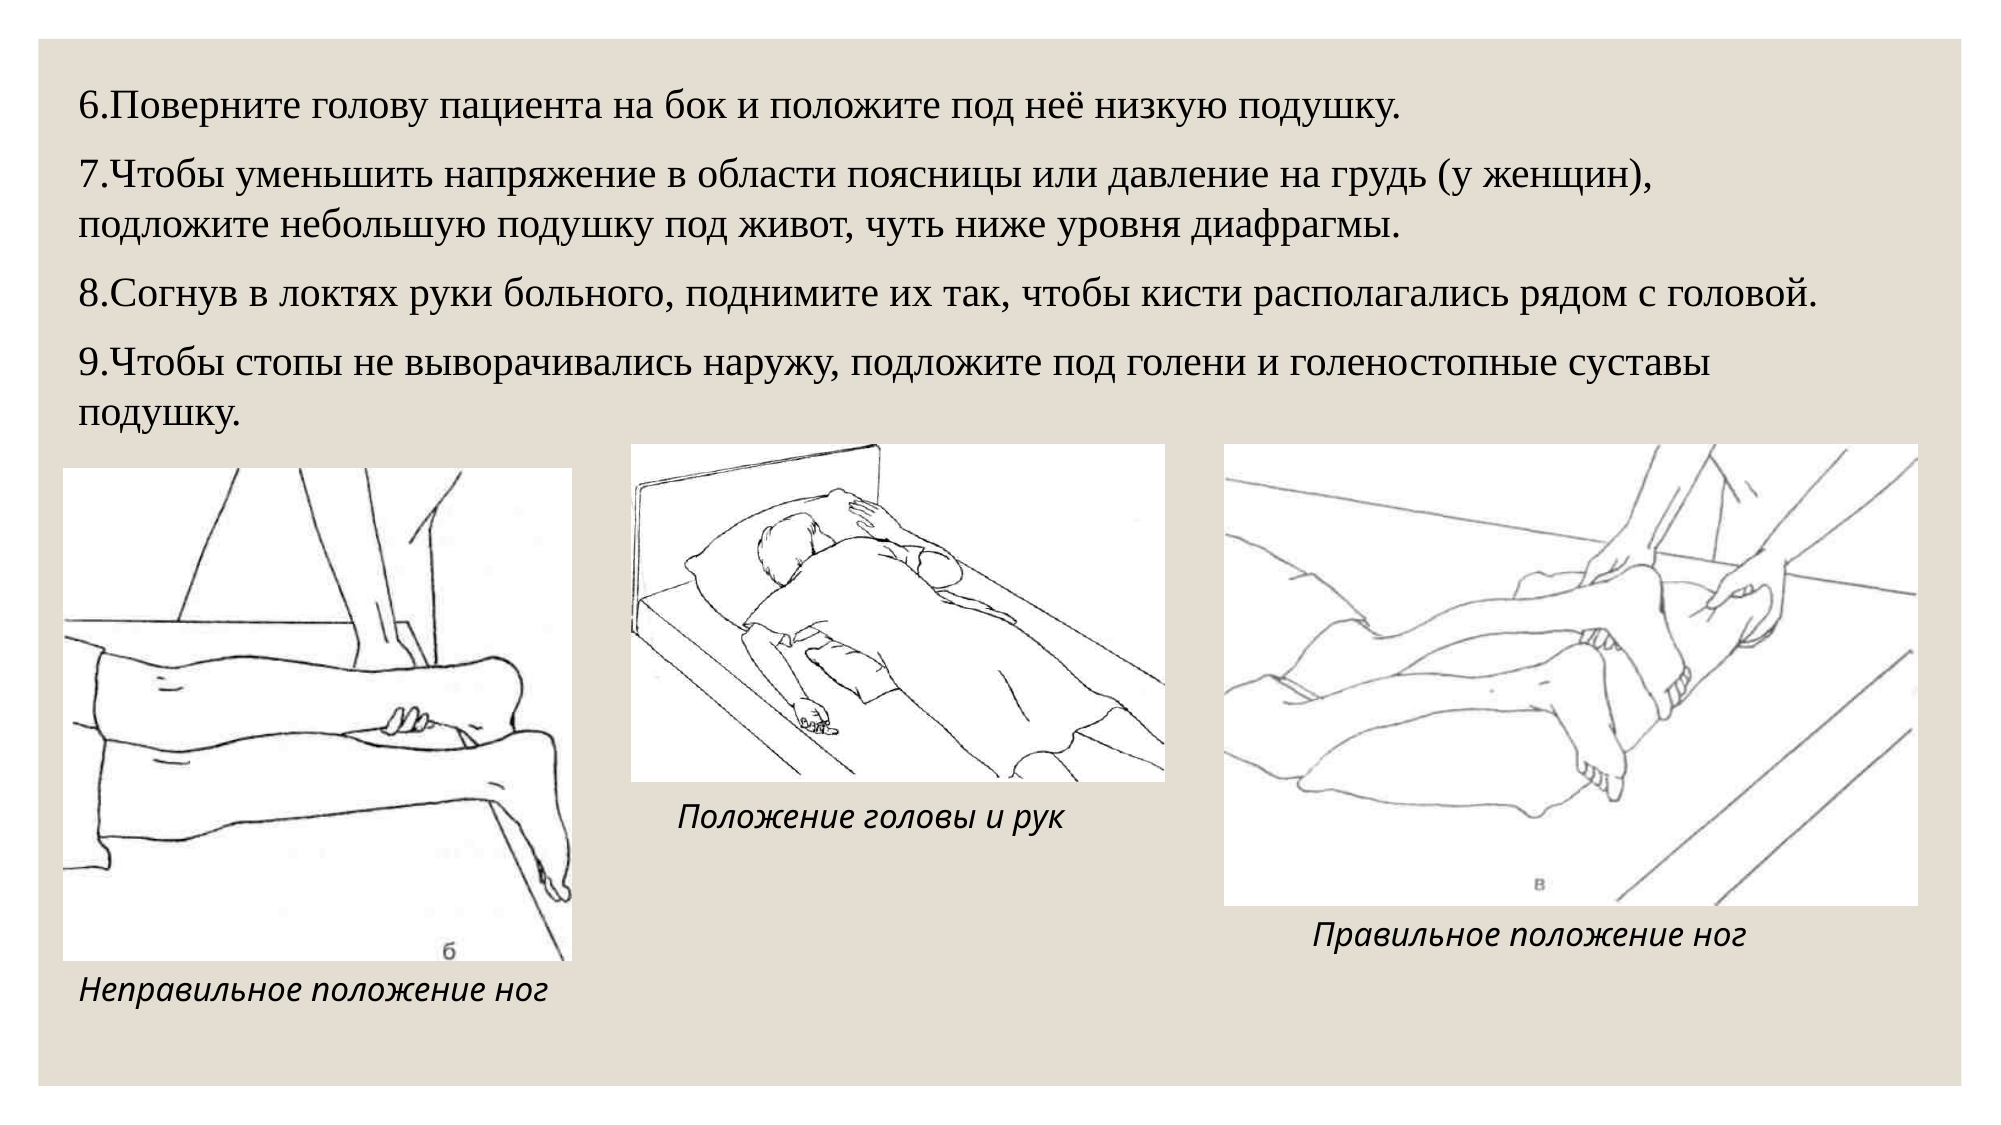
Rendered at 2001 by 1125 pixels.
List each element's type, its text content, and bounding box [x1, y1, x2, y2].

list 6.Поверните голову пациента на бок и положите под неё низкую подушку. 7.Чтобы уменьшить напряжение в области поясницы или давление на грудь (у женщин), подложите небольшую подушку под живот, чуть ниже уровня диафрагмы. 8.Согнув в локтях руки больного, поднимите их так, чтобы кисти располагались рядом с головой. 9.Чтобы стопы не выворачивались наружу, подложите под голени и голеностопные суставы подушку. [63, 69, 1840, 715]
picture [63, 467, 572, 962]
picture [1224, 444, 1919, 906]
text_box Неправильное положение ног [63, 961, 635, 1016]
picture [631, 444, 1165, 783]
text_box Положение головы и рук [604, 787, 1138, 843]
text_box Правильное положение ног [1297, 905, 1937, 961]
